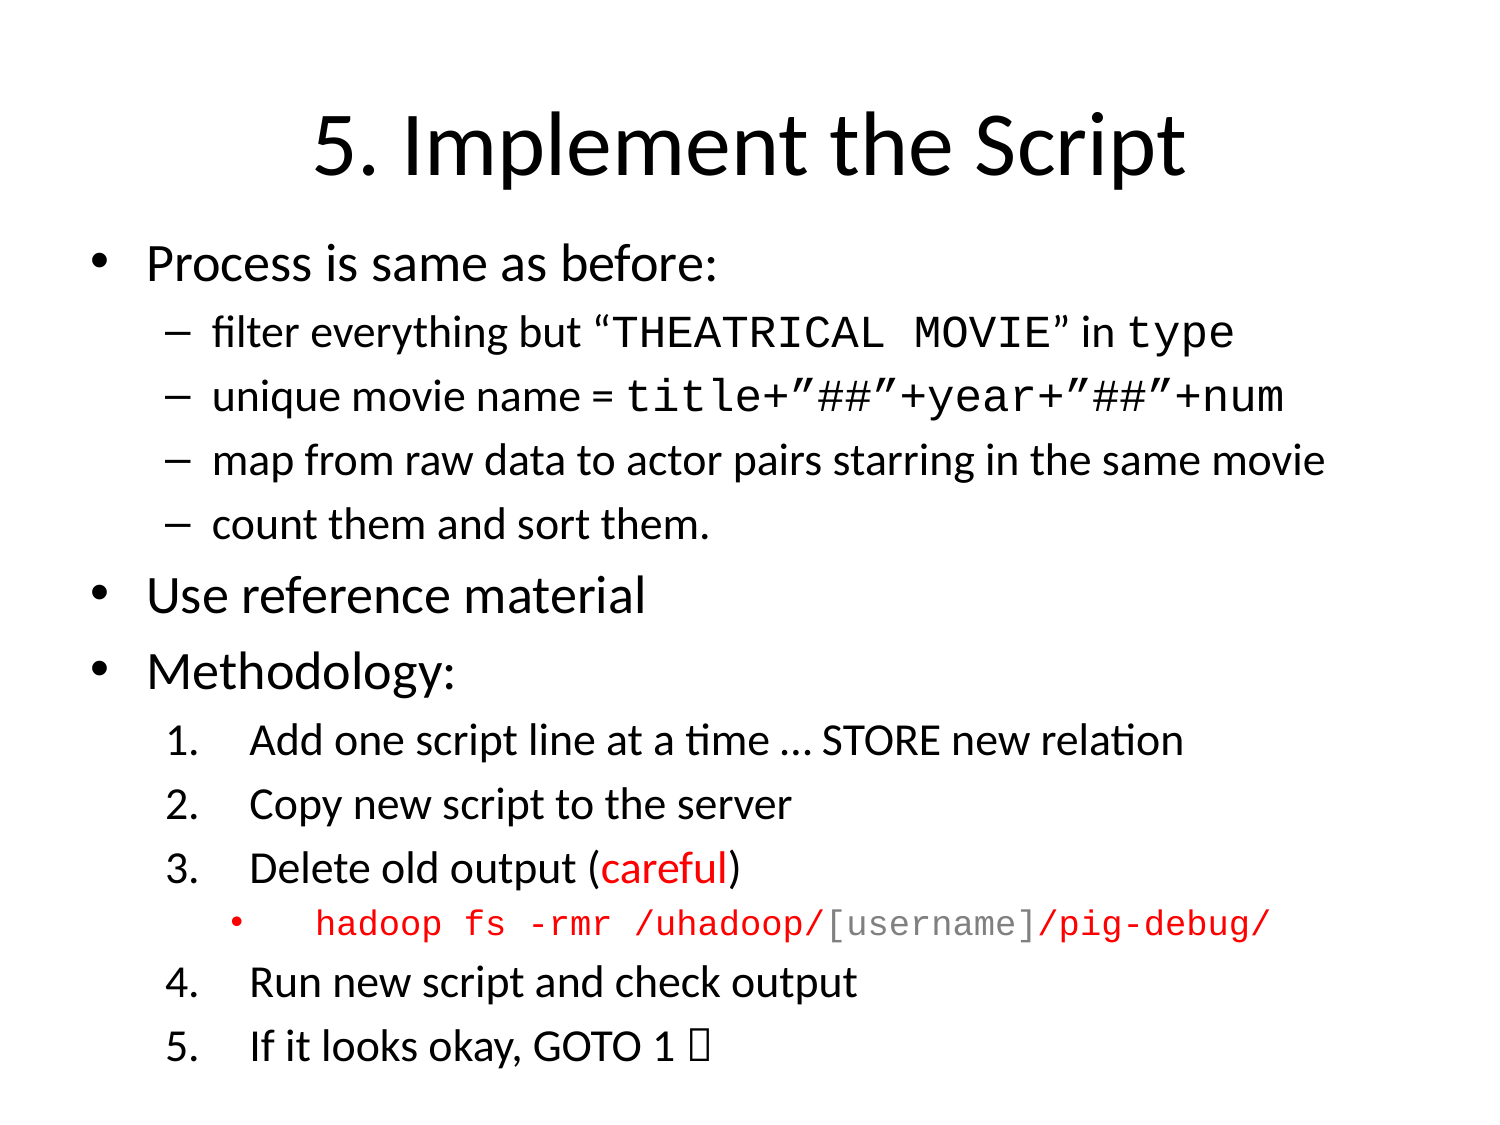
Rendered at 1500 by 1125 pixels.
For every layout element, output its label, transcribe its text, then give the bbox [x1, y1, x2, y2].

list Process is same as before: filter everything but “THEATRICAL MOVIE” in type unique movie name = title+”##”+year+”##”+num map from raw data to actor pairs starring in the same movie count them and sort them. Use reference material Methodology: Add one script line at a time … STORE new relation Copy new script to the server Delete old output (careful) hadoop fs -rmr /uhadoop/[username]/pig-debug/ Run new script and check output If it looks okay, GOTO 1  [75, 219, 1425, 1094]
title 5. Implement the Script [75, 45, 1425, 219]
